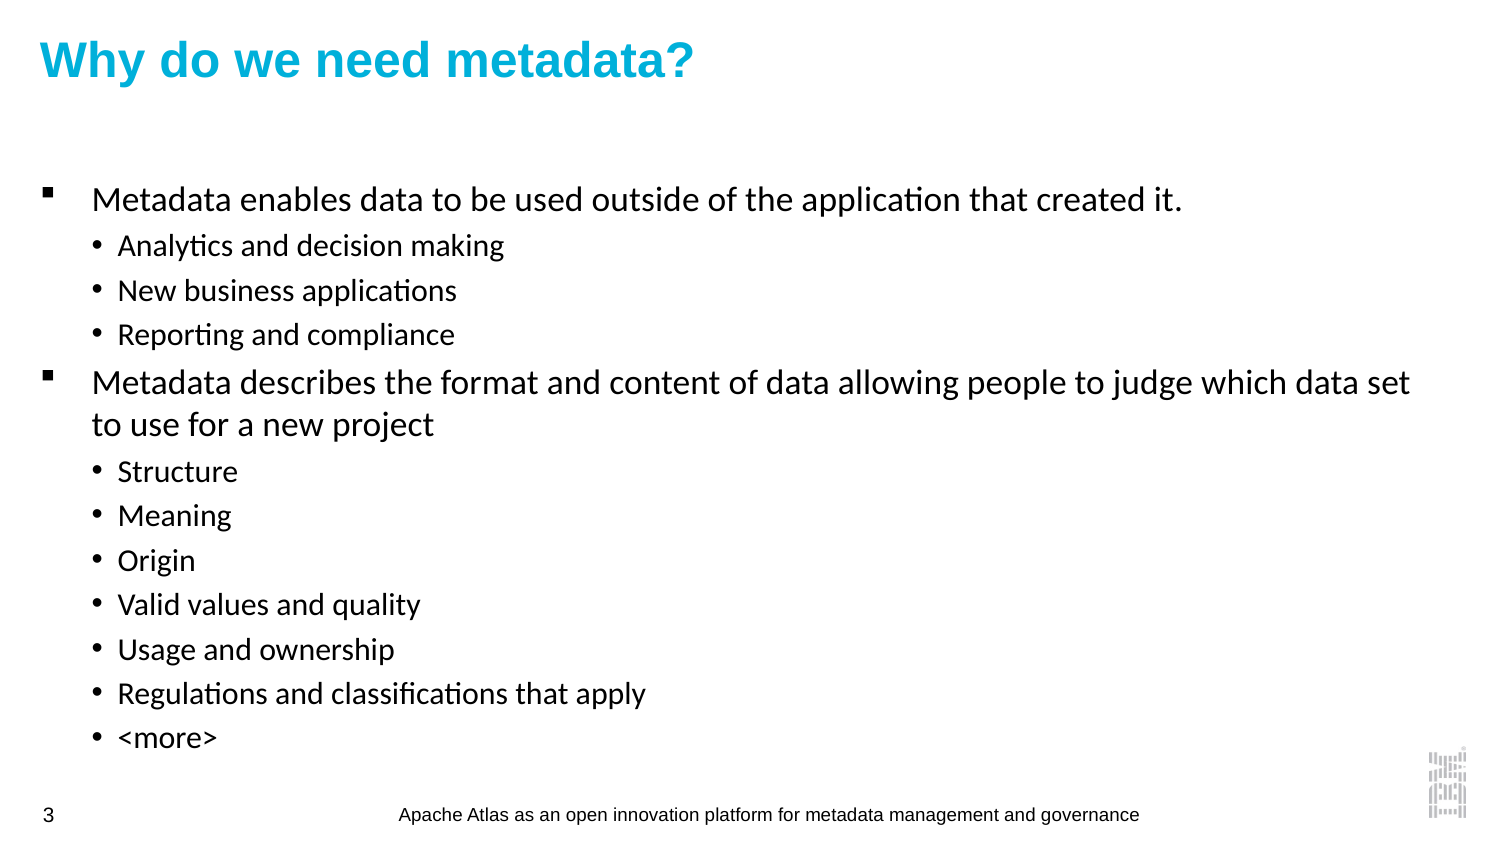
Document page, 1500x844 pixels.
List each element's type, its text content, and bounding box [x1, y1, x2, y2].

list Metadata enables data to be used outside of the application that created it. Analytics and decision making New business applications Reporting and compliance Metadata describes the format and content of data allowing people to judge which data set to use for a new project Structure Meaning Origin Valid values and quality Usage and ownership Regulations and classifications that apply <more> [24, 168, 1463, 769]
title Why do we need metadata? [25, 20, 1463, 161]
picture [1429, 746, 1466, 818]
